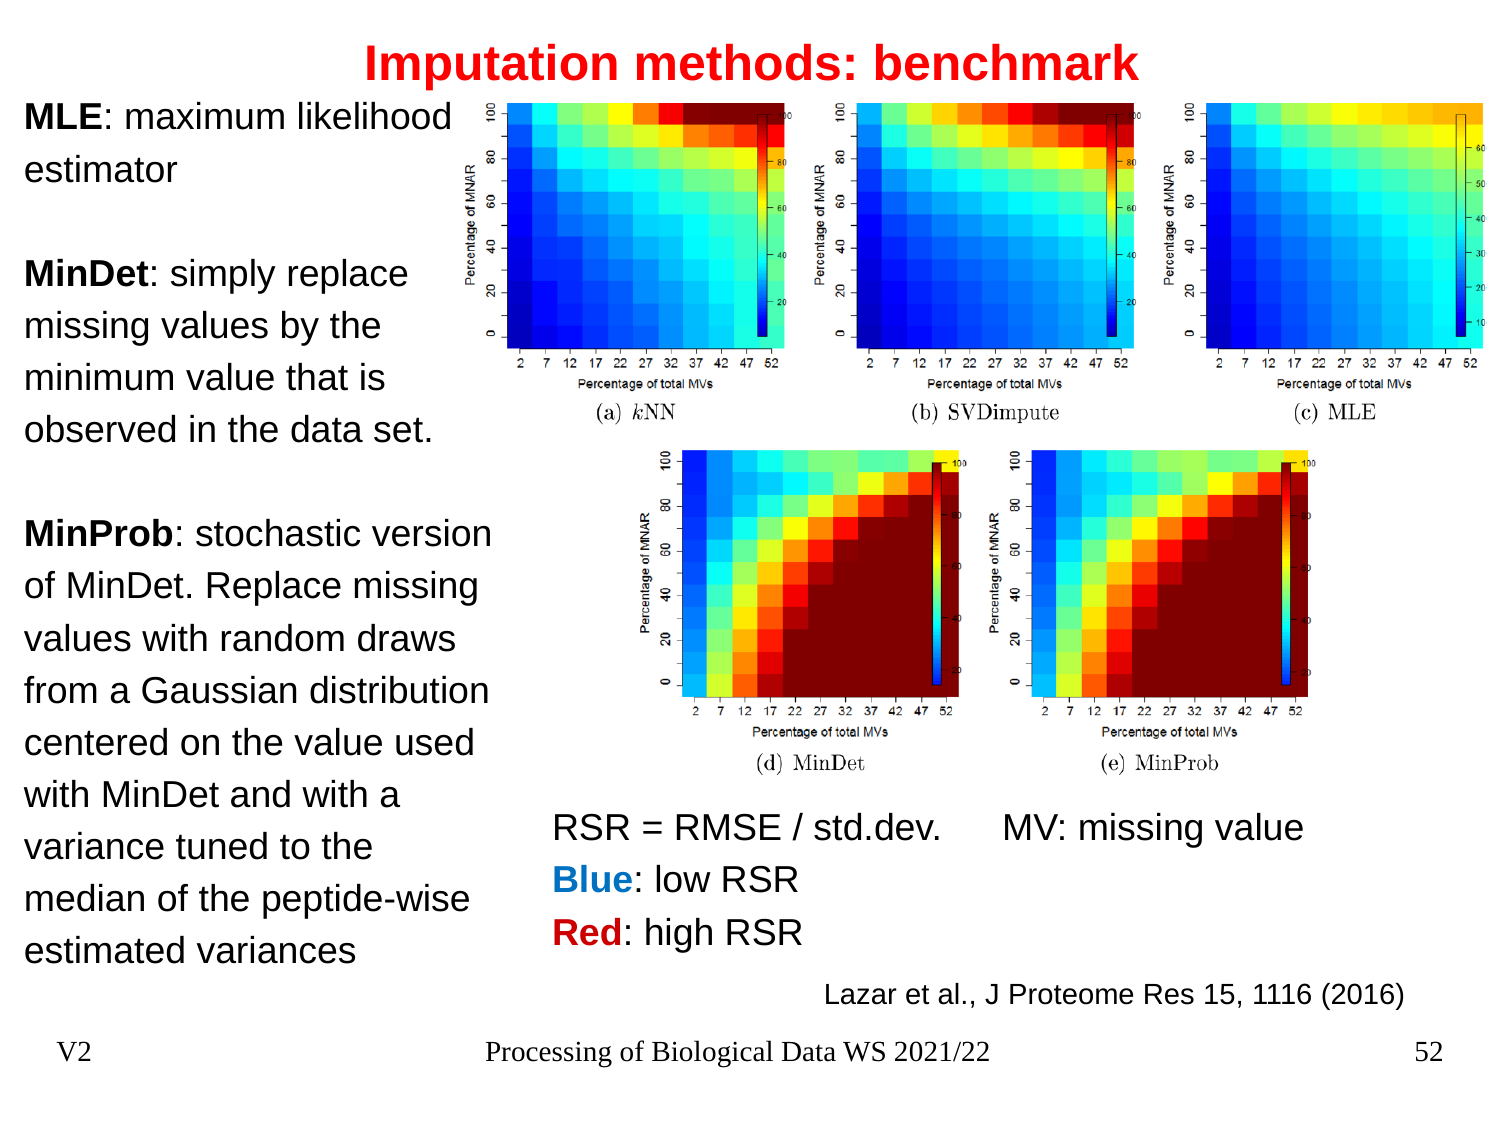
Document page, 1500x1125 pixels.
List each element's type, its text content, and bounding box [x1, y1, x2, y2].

text_box RSR = RMSE / std.dev. MV: missing value Blue: low RSR Red: high RSR [537, 796, 1376, 960]
slide_number V2 [40, 1024, 426, 1101]
footer Processing of Biological Data WS 2021/22 [466, 1024, 1011, 1101]
text_box MLE: maximum likelihood estimator MinDet: simply replace missing values by the minimum value that is observed in the data set. MinProb: stochastic version of MinDet. Replace missing values with random draws from a Gaussian distribution centered on the value used with MinDet and with a variance tuned to the median of the peptide-wise estimated variances [9, 78, 513, 979]
picture [447, 92, 1500, 787]
title Imputation methods: benchmark [76, 19, 1427, 90]
text_box Lazar et al., J Proteome Res 15, 1116 (2016) [809, 968, 1459, 1018]
slide_number 52 [1074, 1024, 1460, 1101]
